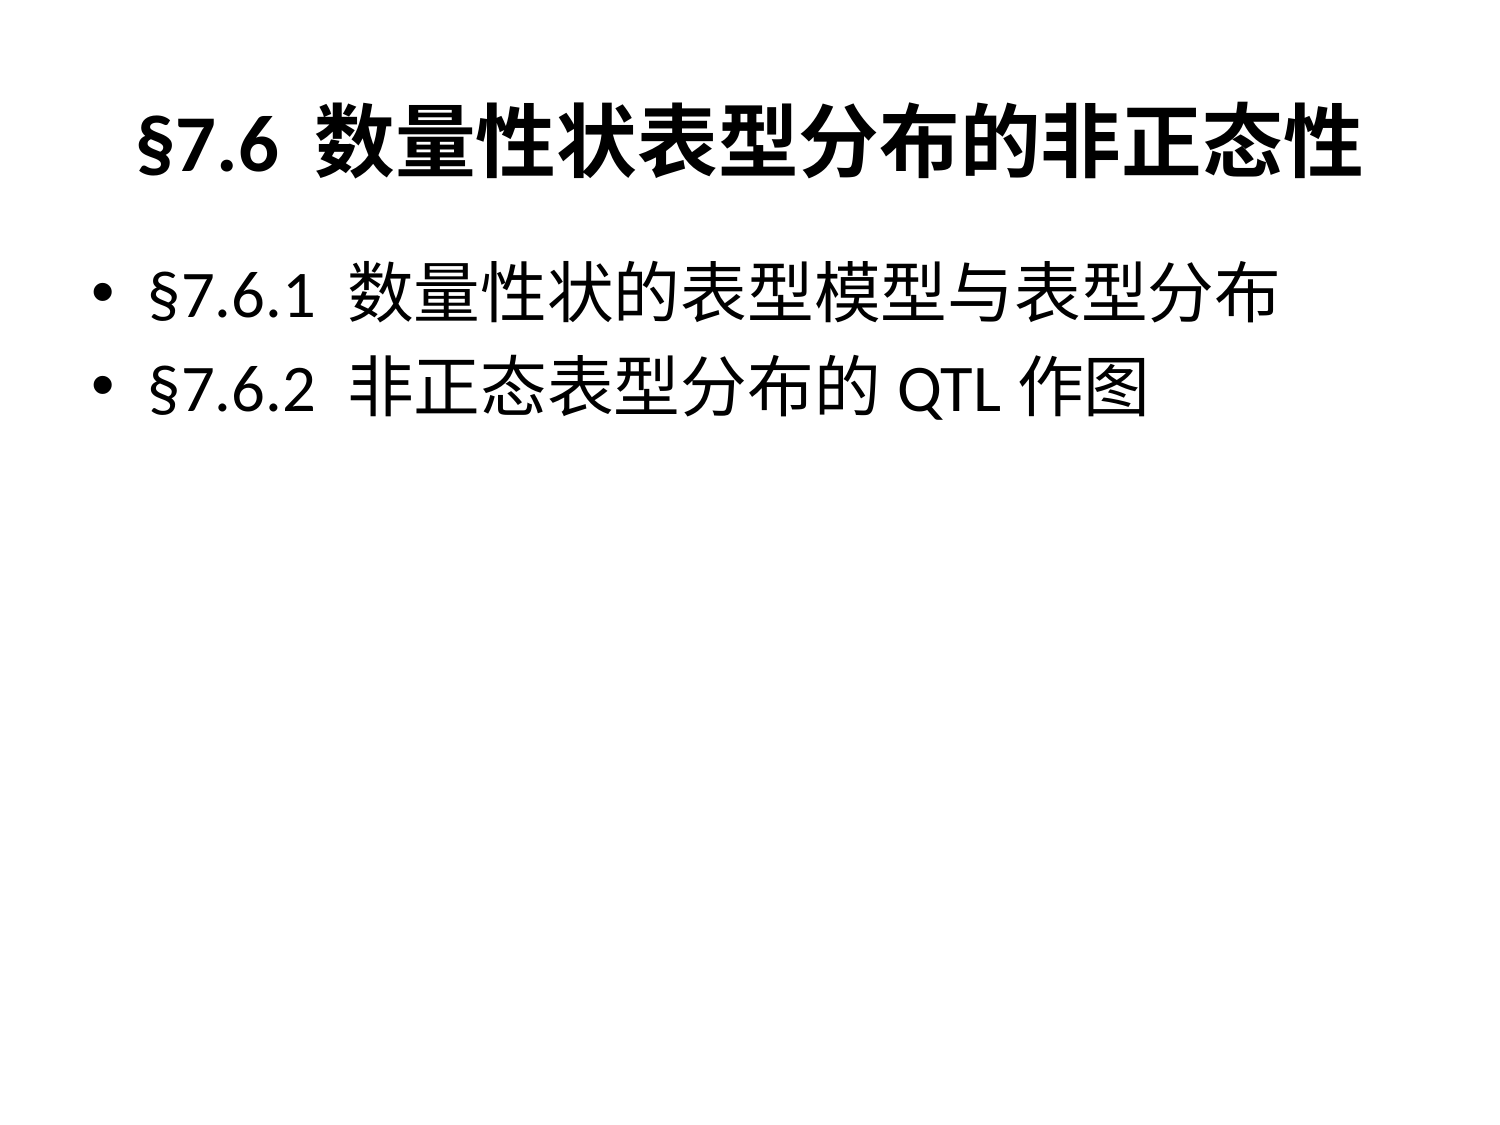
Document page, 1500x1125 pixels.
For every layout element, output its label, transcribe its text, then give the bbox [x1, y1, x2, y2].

title §7.6 数量性状表型分布的非正态性 [75, 45, 1425, 233]
list §7.6.1 数量性状的表型模型与表型分布 §7.6.2 非正态表型分布的QTL作图 [76, 243, 1447, 986]
